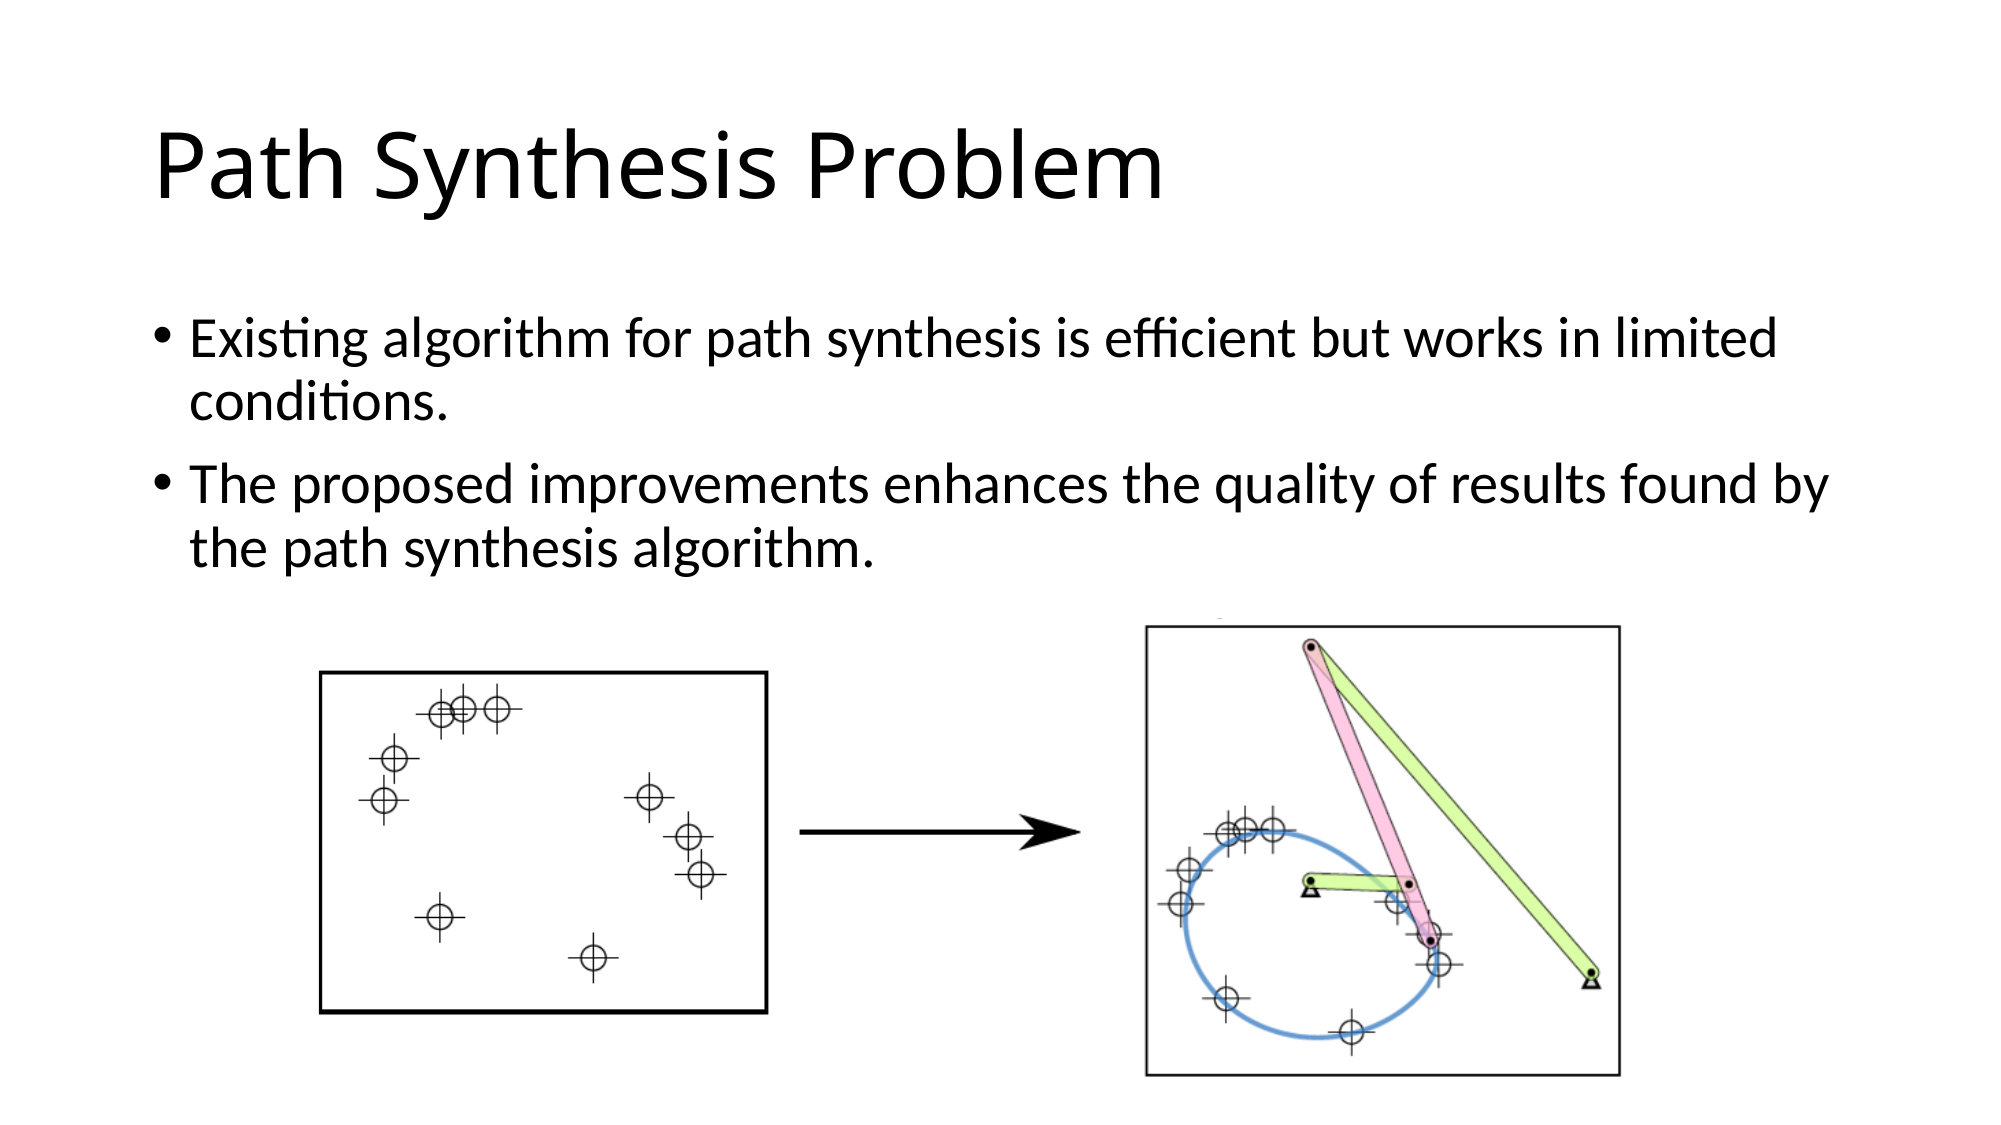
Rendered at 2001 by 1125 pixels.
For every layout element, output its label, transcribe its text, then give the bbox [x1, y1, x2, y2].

picture [1134, 618, 1628, 1085]
list Existing algorithm for path synthesis is efficient but works in limited conditions. The proposed improvements enhances the quality of results found by the path synthesis algorithm. [137, 299, 1863, 1014]
title Path Synthesis Problem [137, 59, 1863, 278]
picture [318, 666, 1093, 1085]
